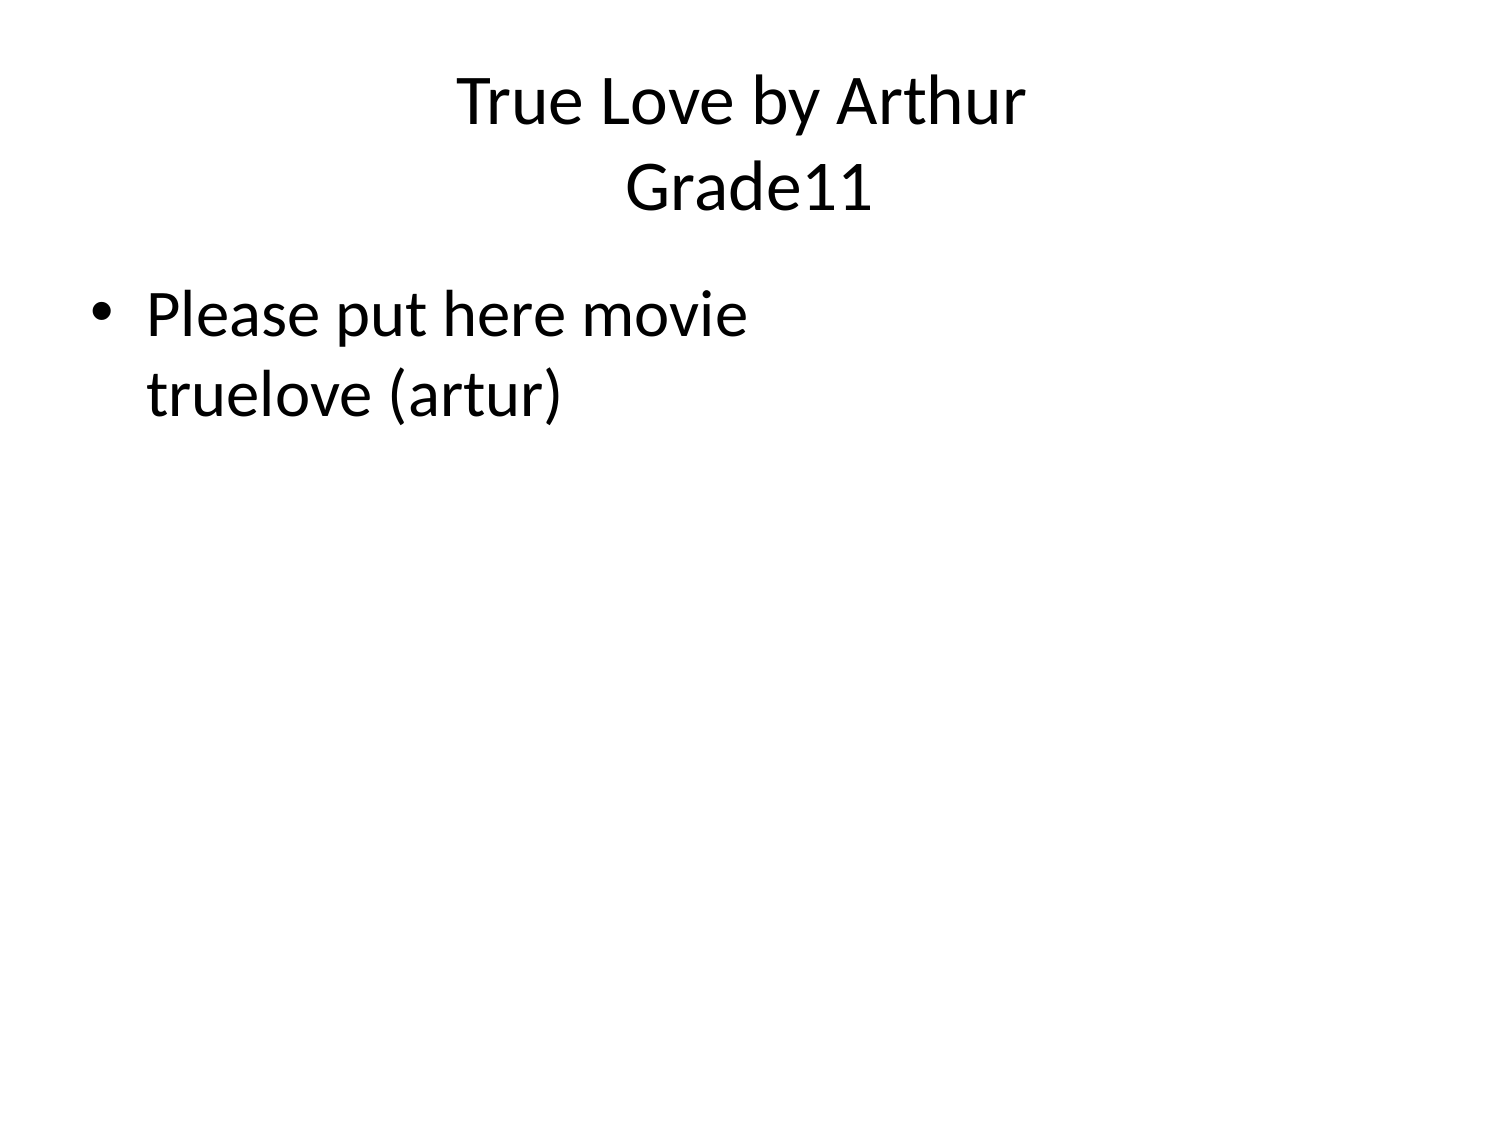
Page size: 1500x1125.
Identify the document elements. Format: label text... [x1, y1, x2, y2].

list Please put here movie truelove (artur) [75, 262, 1425, 1005]
title True Love by Arthur Grade11 [75, 45, 1425, 233]
